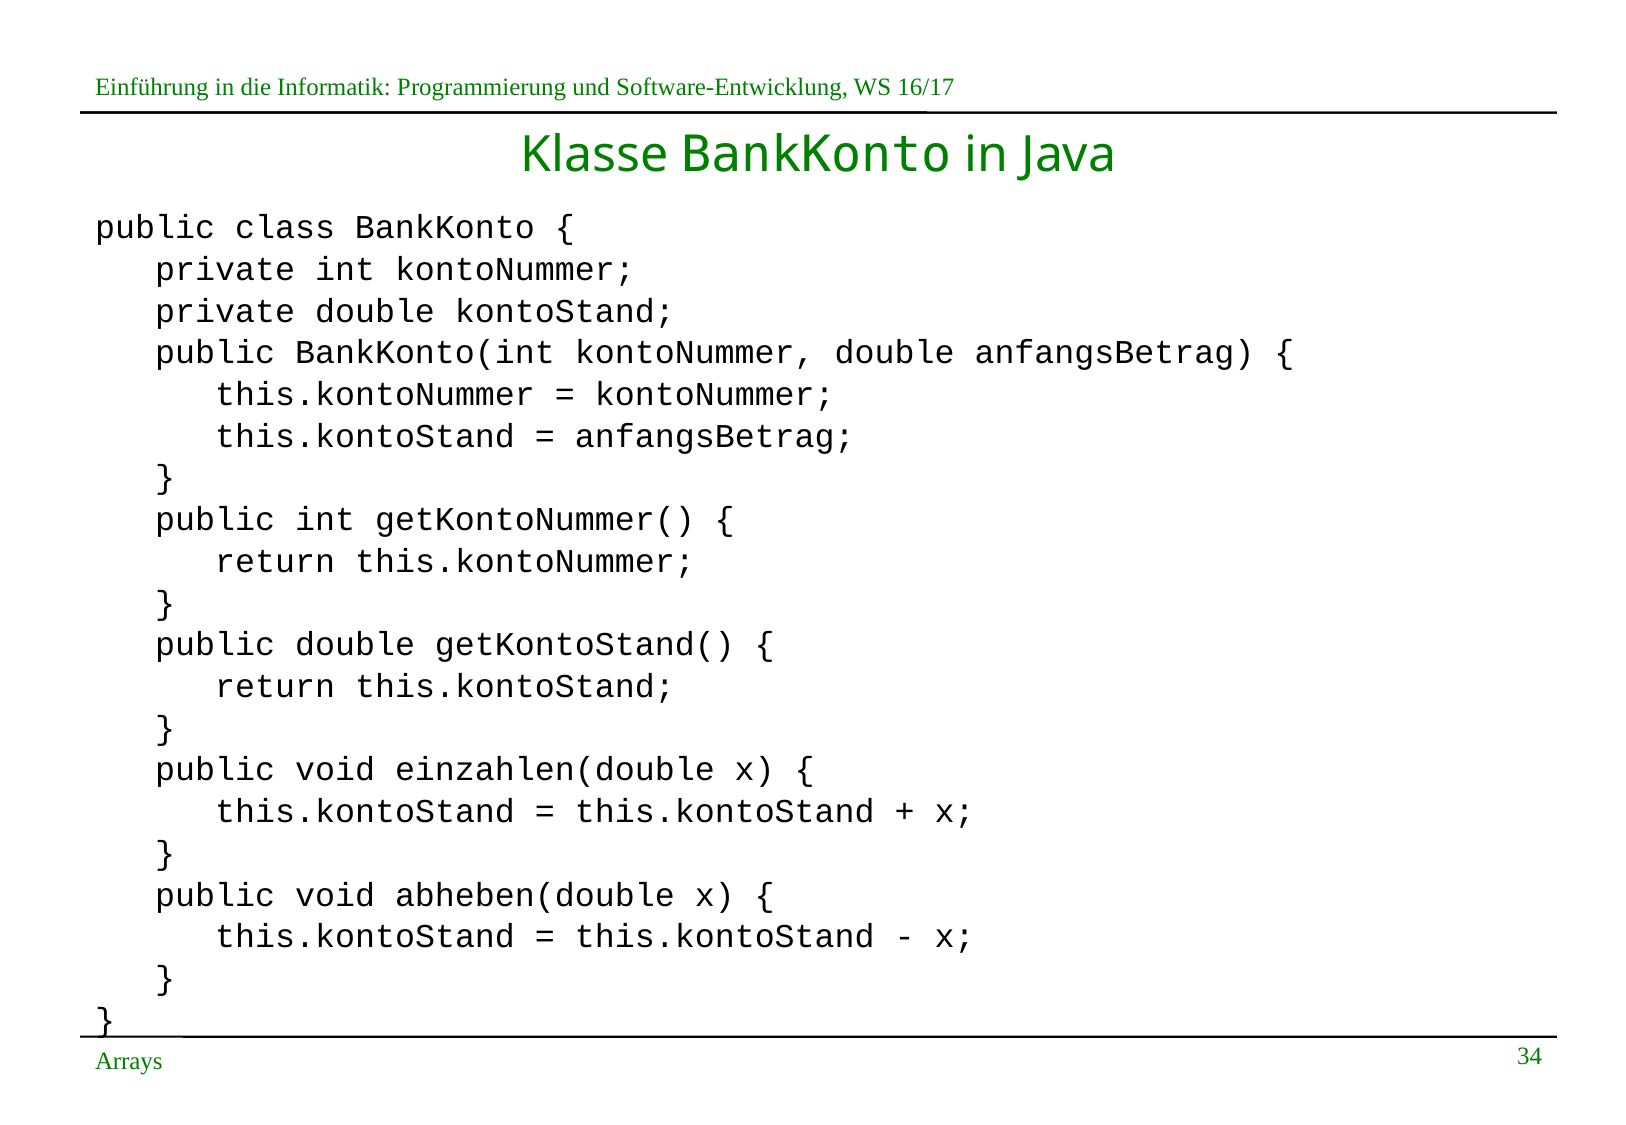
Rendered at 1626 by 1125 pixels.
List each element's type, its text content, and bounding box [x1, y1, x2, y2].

slide_number 34 [1166, 999, 1557, 1078]
footer Arrays [80, 1038, 613, 1083]
title Klasse BankKonto in Java [80, 113, 1557, 196]
list public class BankKonto { private int kontoNummer; private double kontoStand; public BankKonto(int kontoNummer, double anfangsBetrag) { this.kontoNummer = kontoNummer; this.kontoStand = anfangsBetrag; } public int getKontoNummer() { return this.kontoNummer; } public double getKontoStand() { return this.kontoStand; } public void einzahlen(double x) { this.kontoStand = this.kontoStand + x; } public void abheben(double x) { this.kontoStand = this.kontoStand - x; } } [80, 196, 1557, 1012]
